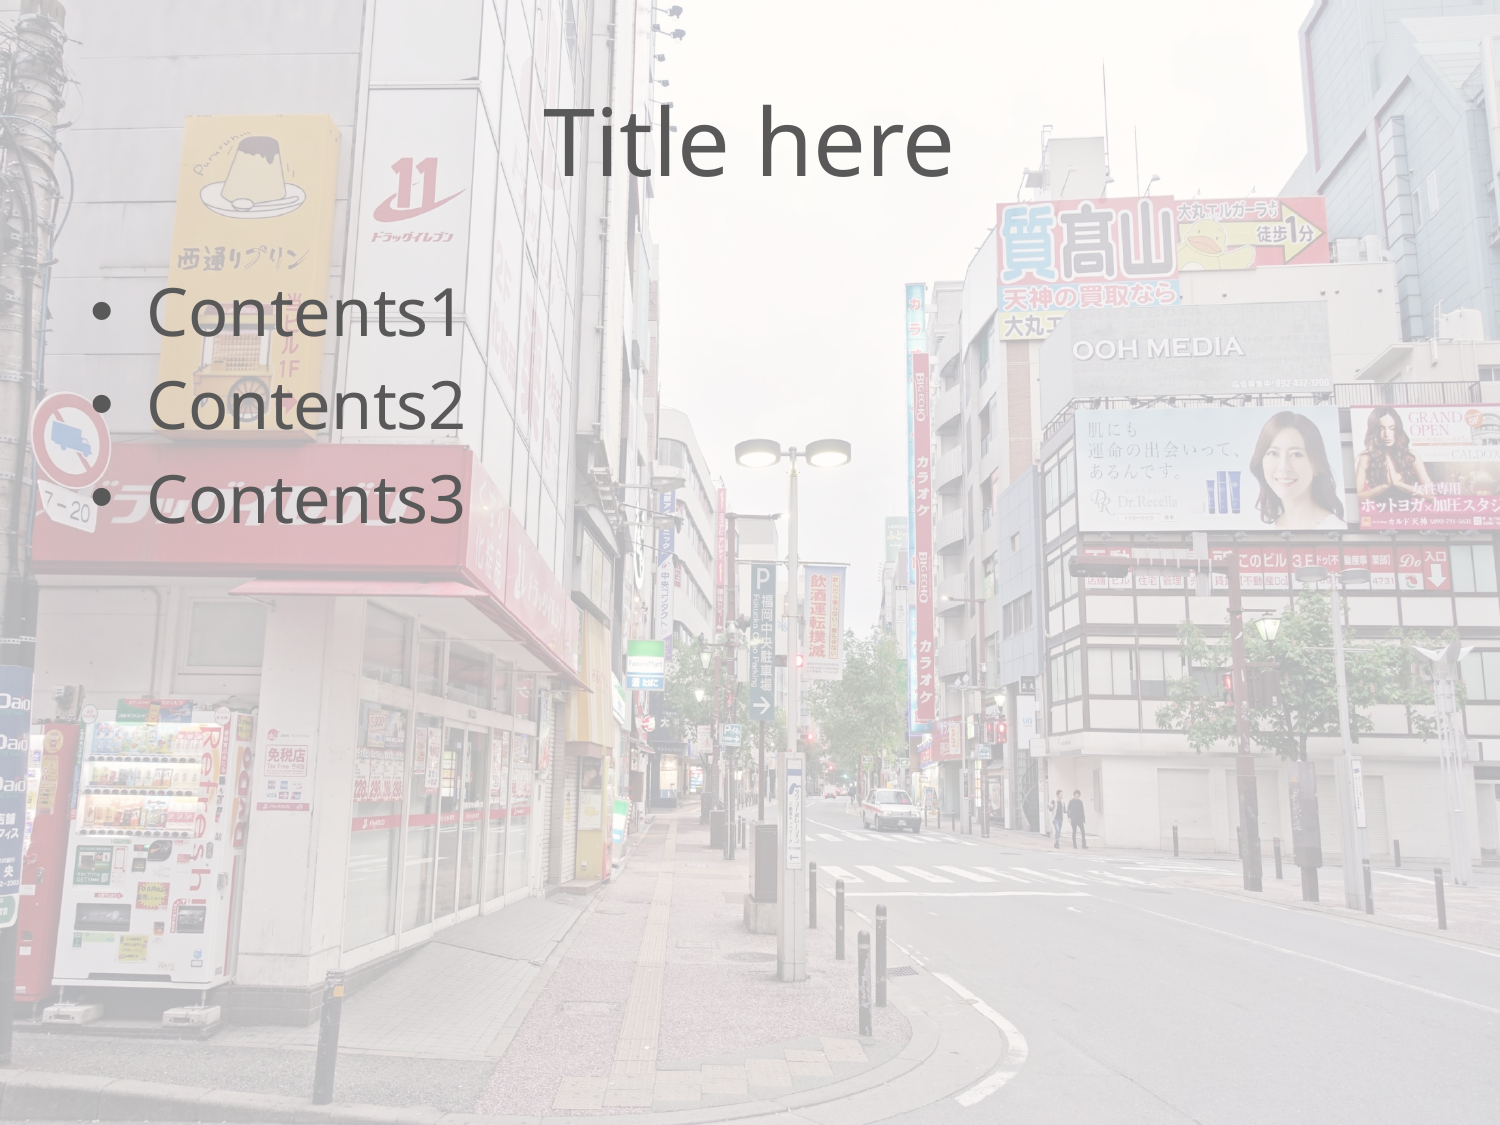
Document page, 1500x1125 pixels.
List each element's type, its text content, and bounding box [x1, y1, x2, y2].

title Title here [75, 45, 1425, 233]
text_box [0, 0, 1500, 1125]
list Contents1 Contents2 Contents3 [75, 262, 1425, 1005]
